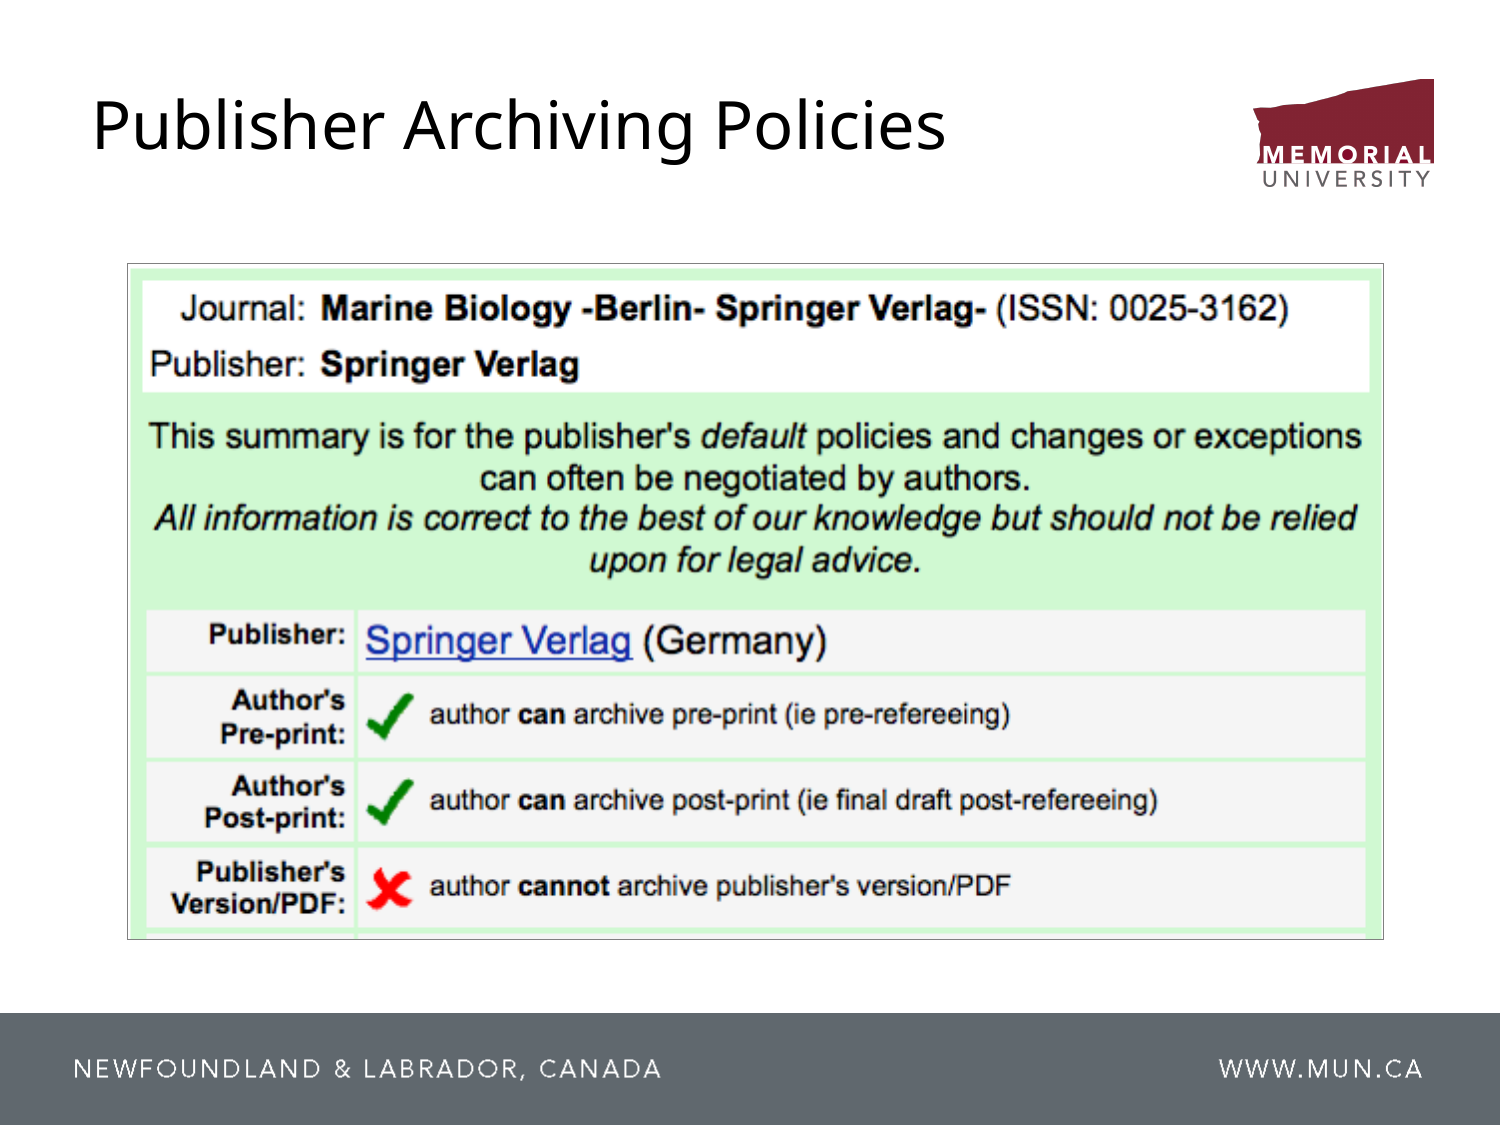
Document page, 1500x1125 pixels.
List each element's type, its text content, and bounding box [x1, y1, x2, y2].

picture [0, 1013, 1500, 1125]
title Publisher Archiving Policies [76, 60, 1225, 186]
picture [127, 263, 1385, 940]
picture [1253, 79, 1434, 187]
